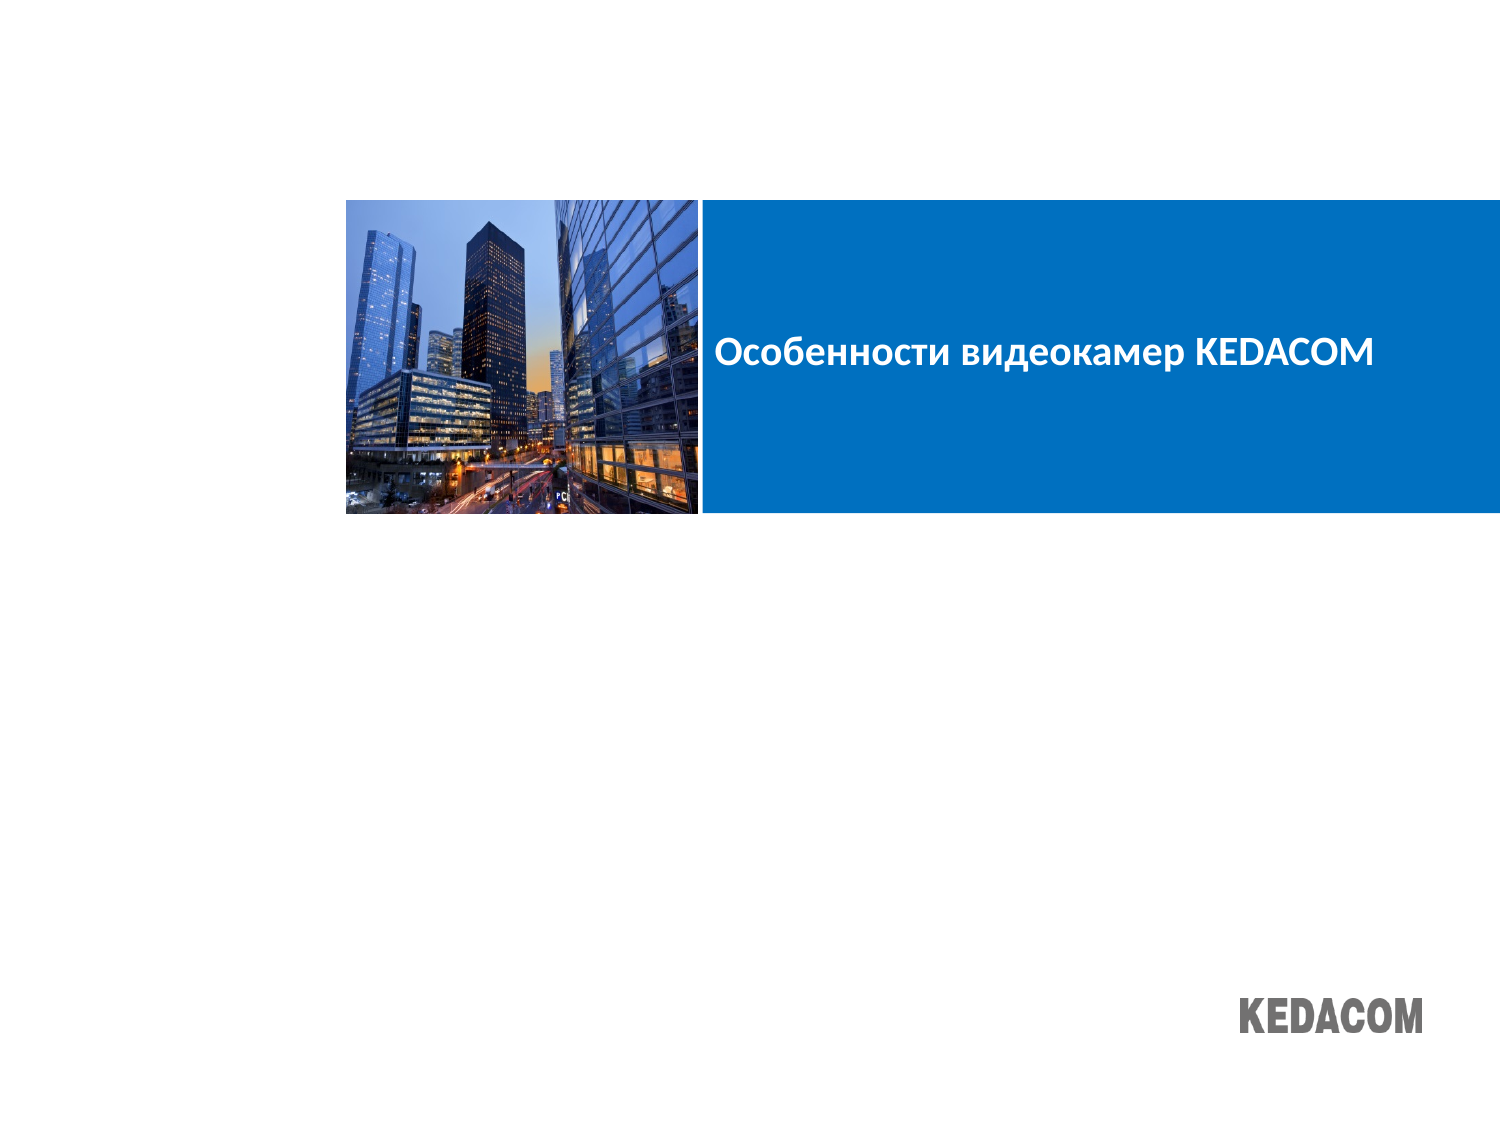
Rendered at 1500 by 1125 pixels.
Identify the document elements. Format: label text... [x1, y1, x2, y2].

picture [1240, 998, 1422, 1033]
picture [346, 200, 698, 514]
title Особенности видеокамер KEDACOM [714, 323, 1500, 375]
